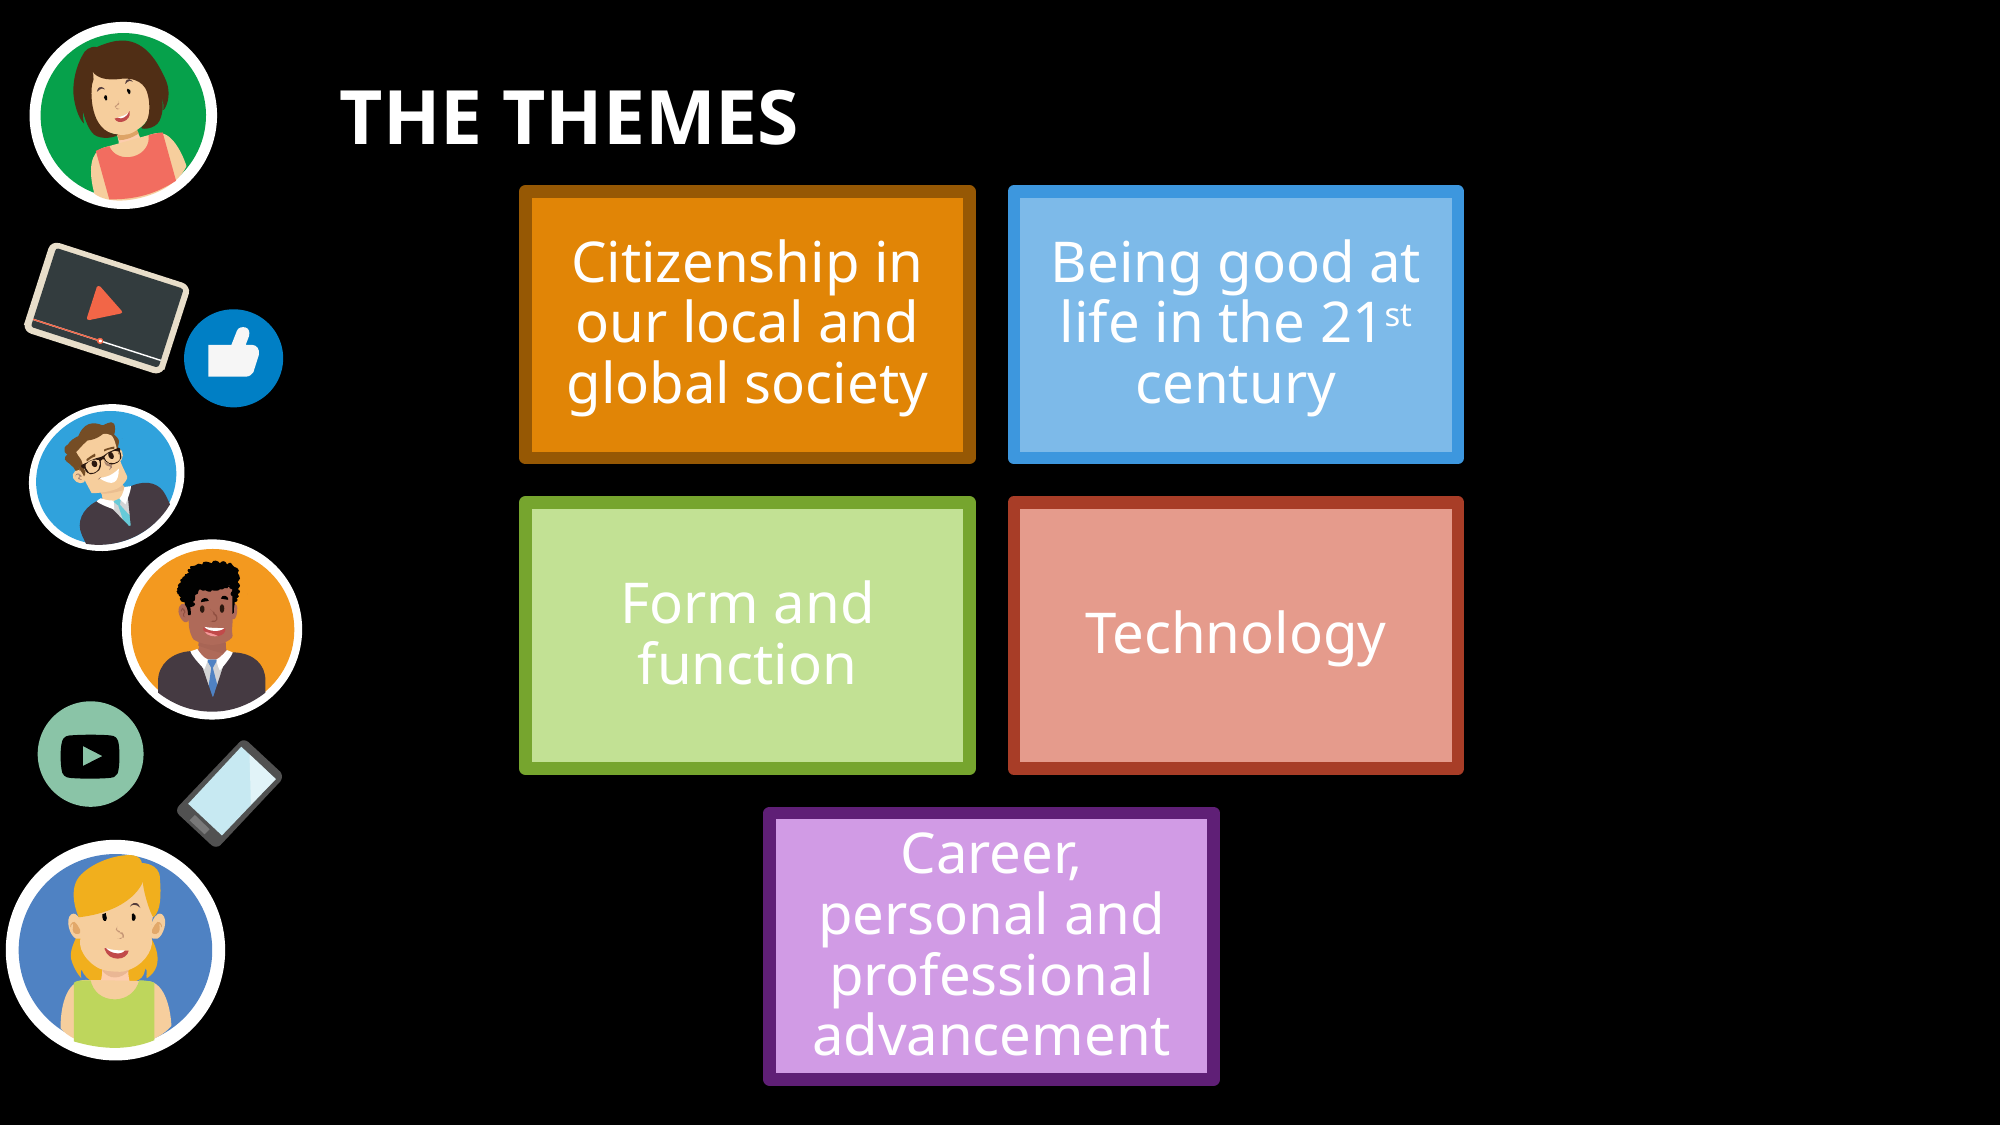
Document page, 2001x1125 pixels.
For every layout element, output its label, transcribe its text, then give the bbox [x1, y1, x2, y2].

title The themes [324, 45, 1675, 197]
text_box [324, 190, 1659, 1081]
